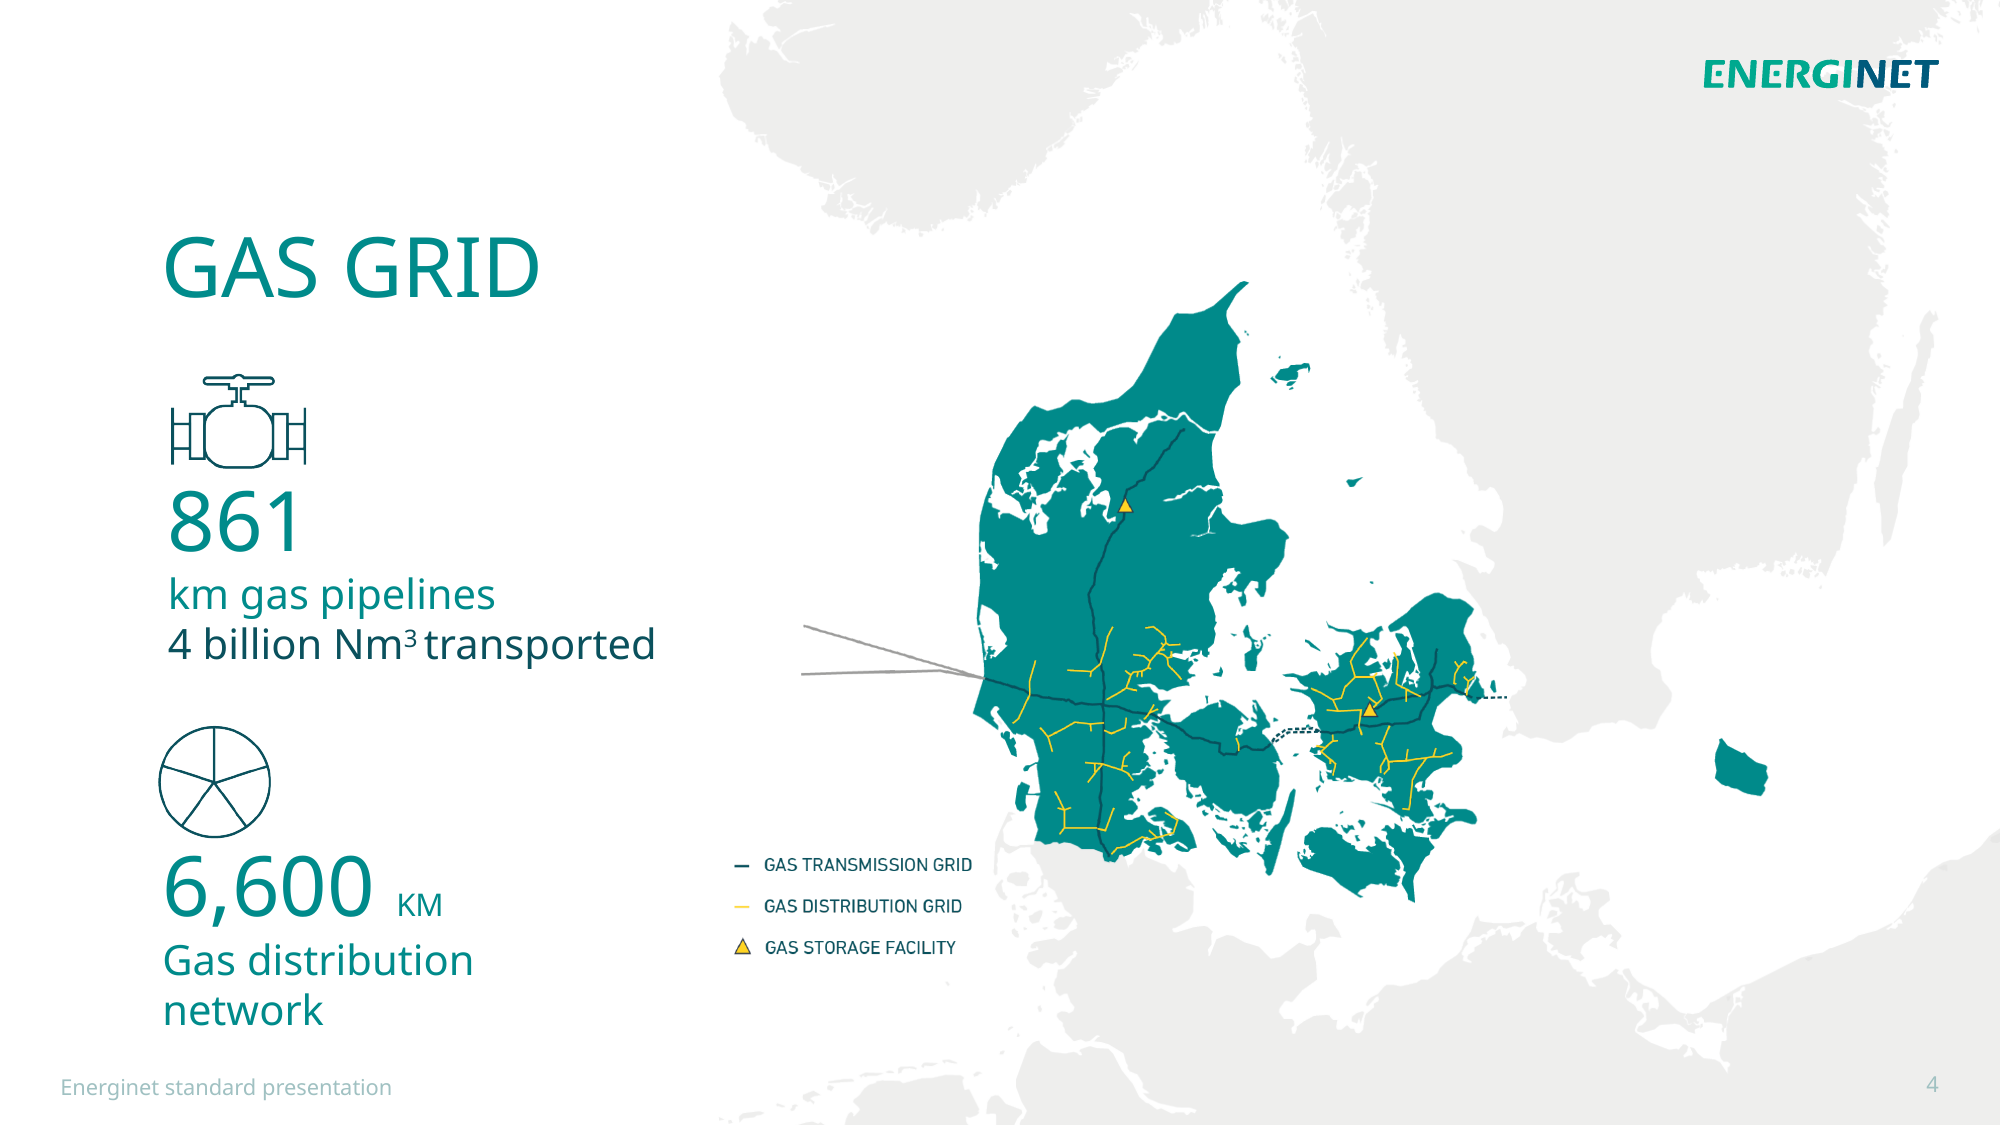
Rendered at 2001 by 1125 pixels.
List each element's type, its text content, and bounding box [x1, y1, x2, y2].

picture [712, 0, 2000, 1125]
footer Energinet standard presentation [60, 1070, 717, 1100]
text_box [148, 333, 718, 671]
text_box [131, 699, 537, 985]
title GAS GRID [161, 197, 717, 315]
